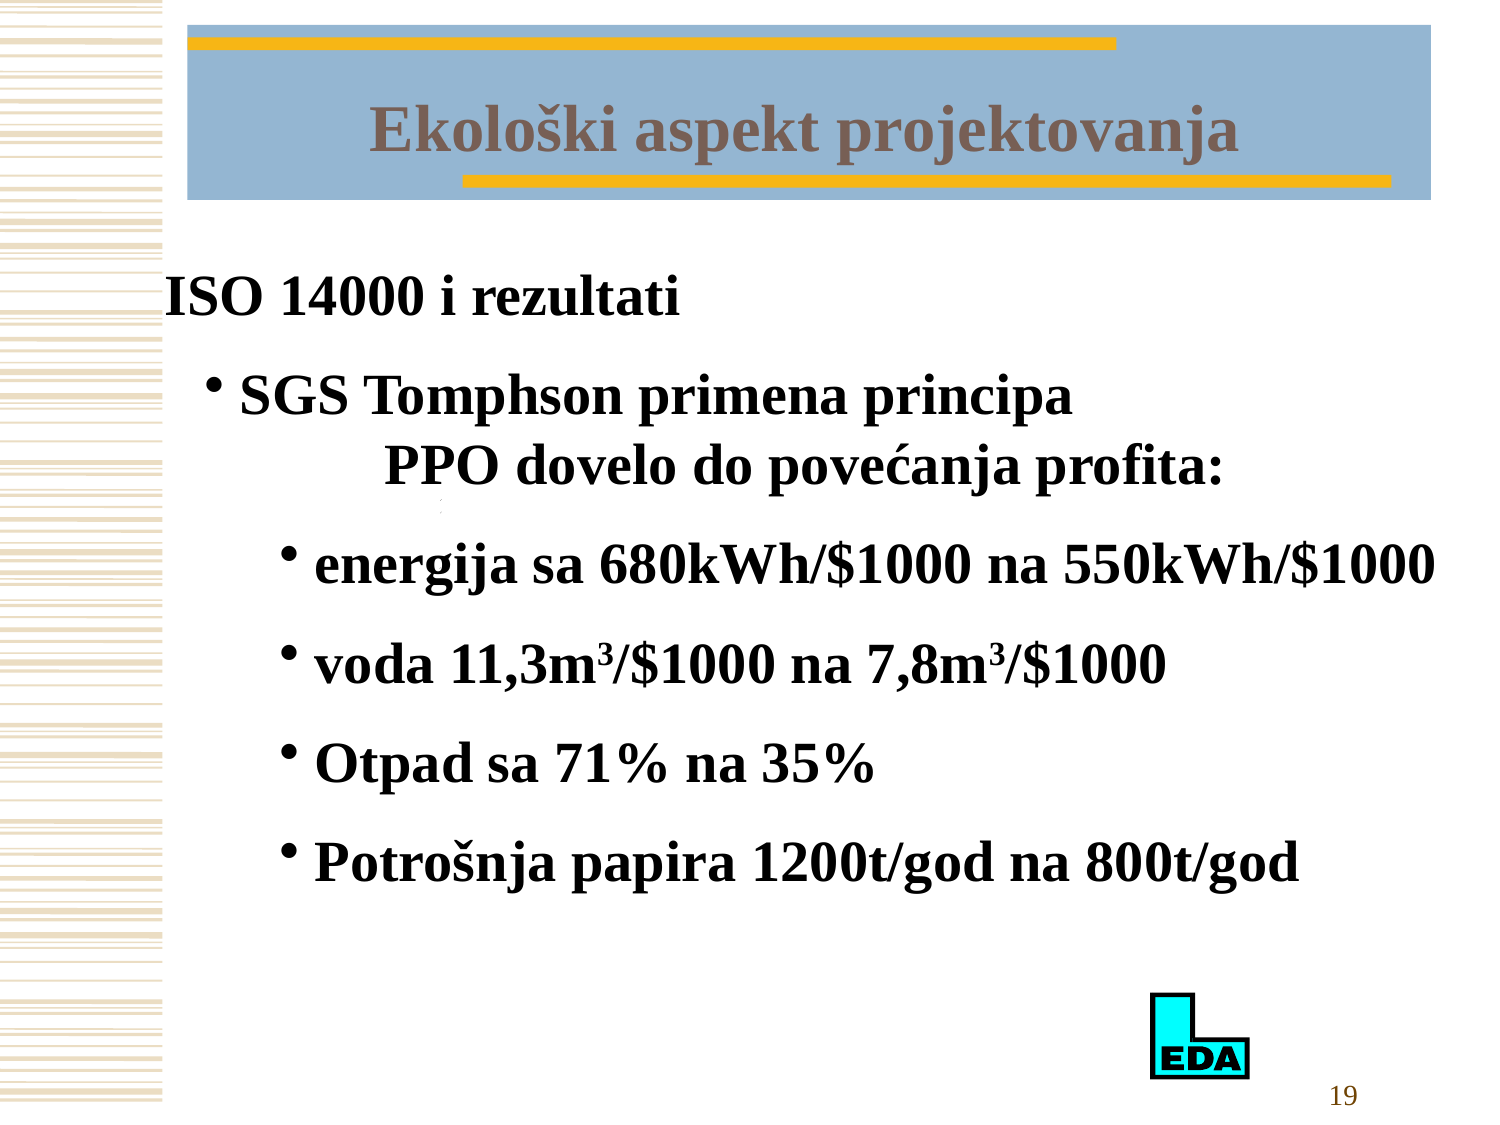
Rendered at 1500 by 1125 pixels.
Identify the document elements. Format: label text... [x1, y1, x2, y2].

title Ekološki aspekt projektovanja [200, 75, 1411, 188]
text_box [187, 552, 1450, 618]
text_box ISO 14000 i rezultati SGS Tomphson primena principa PPO dovelo do povećanja profita: energija sa 680kWh/$1000 na 550kWh/$1000 voda 11,3m3/$1000 na 7,8m3/$1000 Otpad sa 71% na 35% Potrošnja papira 1200t/god na 800t/god [75, 249, 1500, 901]
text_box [1149, 992, 1251, 1080]
slide_number 19 [1060, 1043, 1374, 1119]
